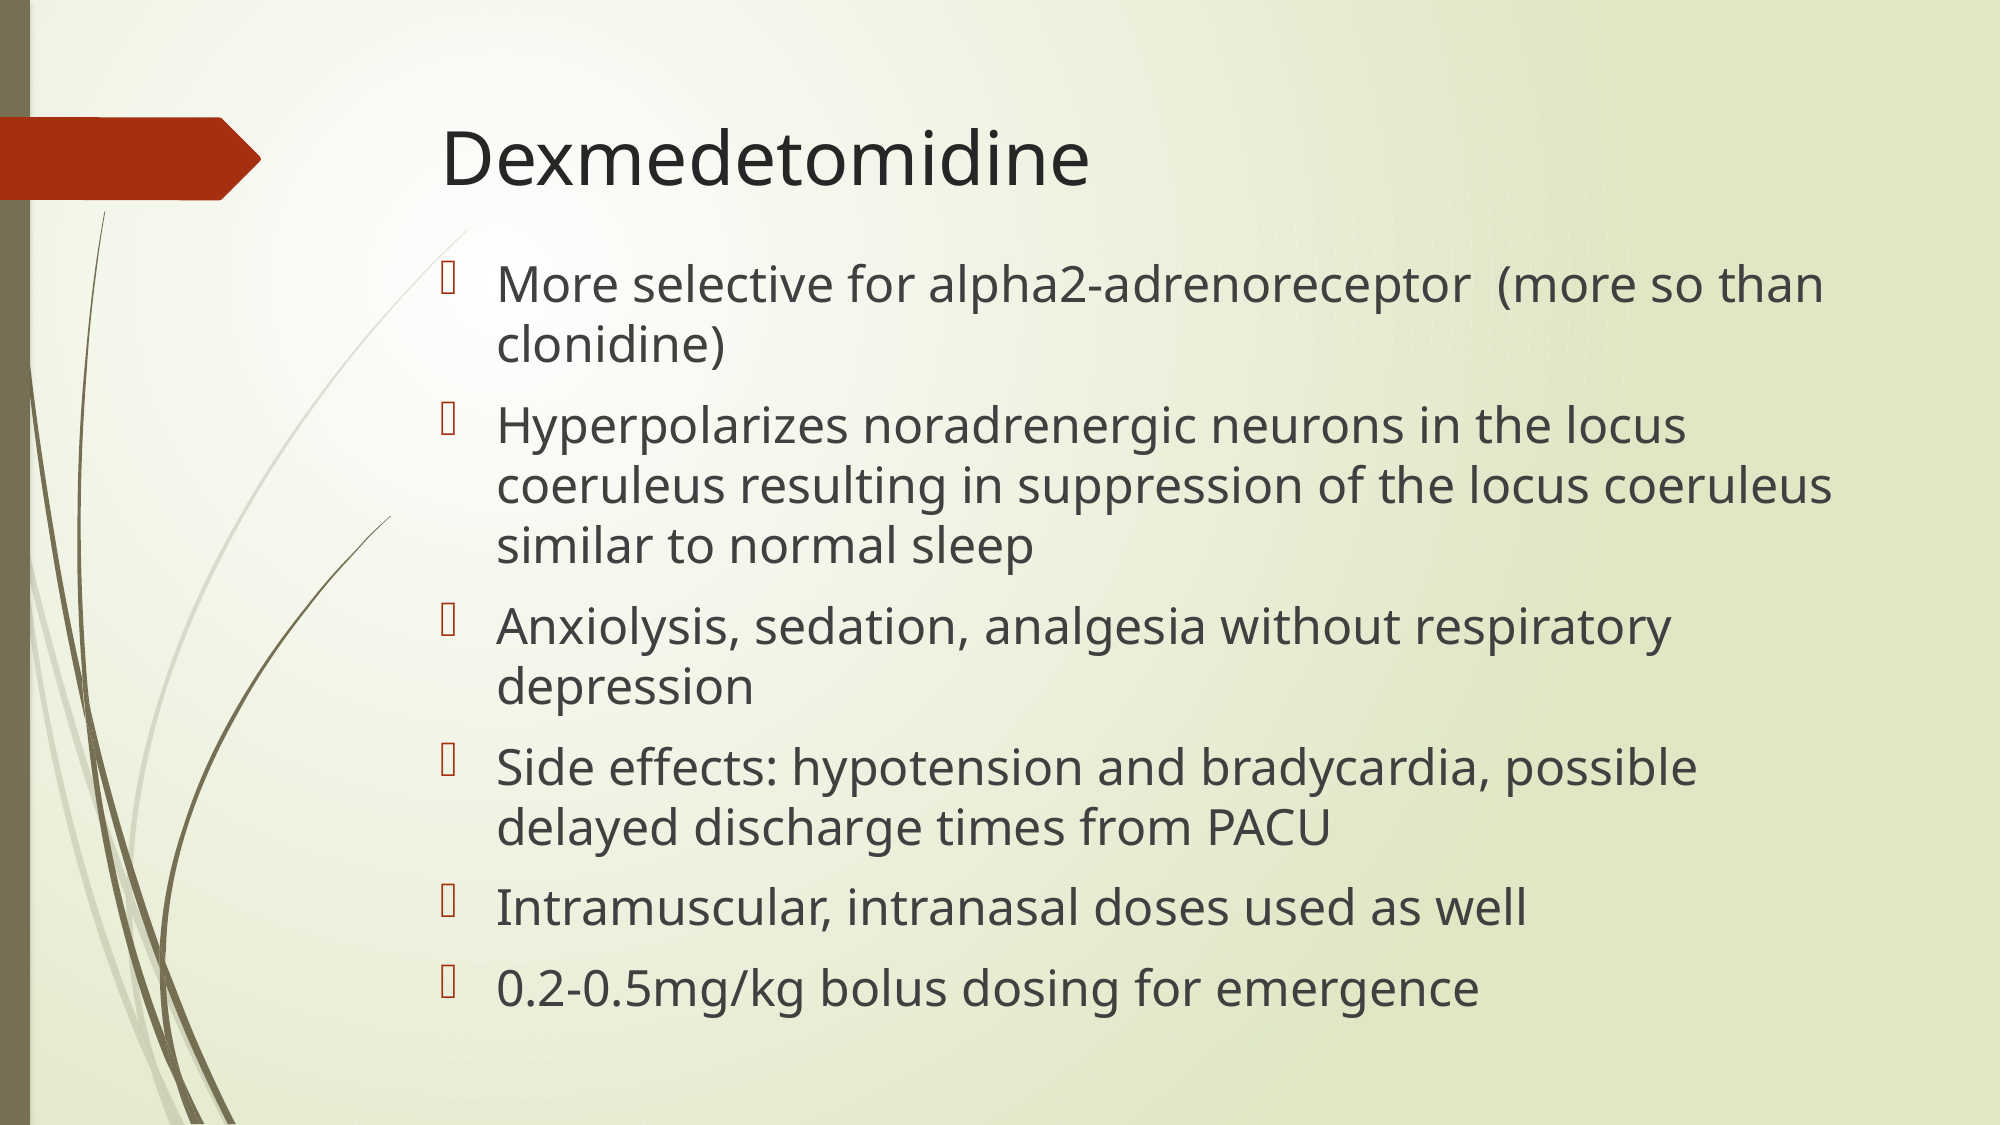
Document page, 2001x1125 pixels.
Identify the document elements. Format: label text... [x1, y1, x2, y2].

list More selective for alpha2-adrenoreceptor (more so than clonidine) Hyperpolarizes noradrenergic neurons in the locus coeruleus resulting in suppression of the locus coeruleus similar to normal sleep Anxiolysis, sedation, analgesia without respiratory depression Side effects: hypotension and bradycardia, possible delayed discharge times from PACU Intramuscular, intranasal doses used as well 0.2-0.5mg/kg bolus dosing for emergence [424, 245, 1888, 970]
title Dexmedetomidine [425, 102, 1888, 245]
